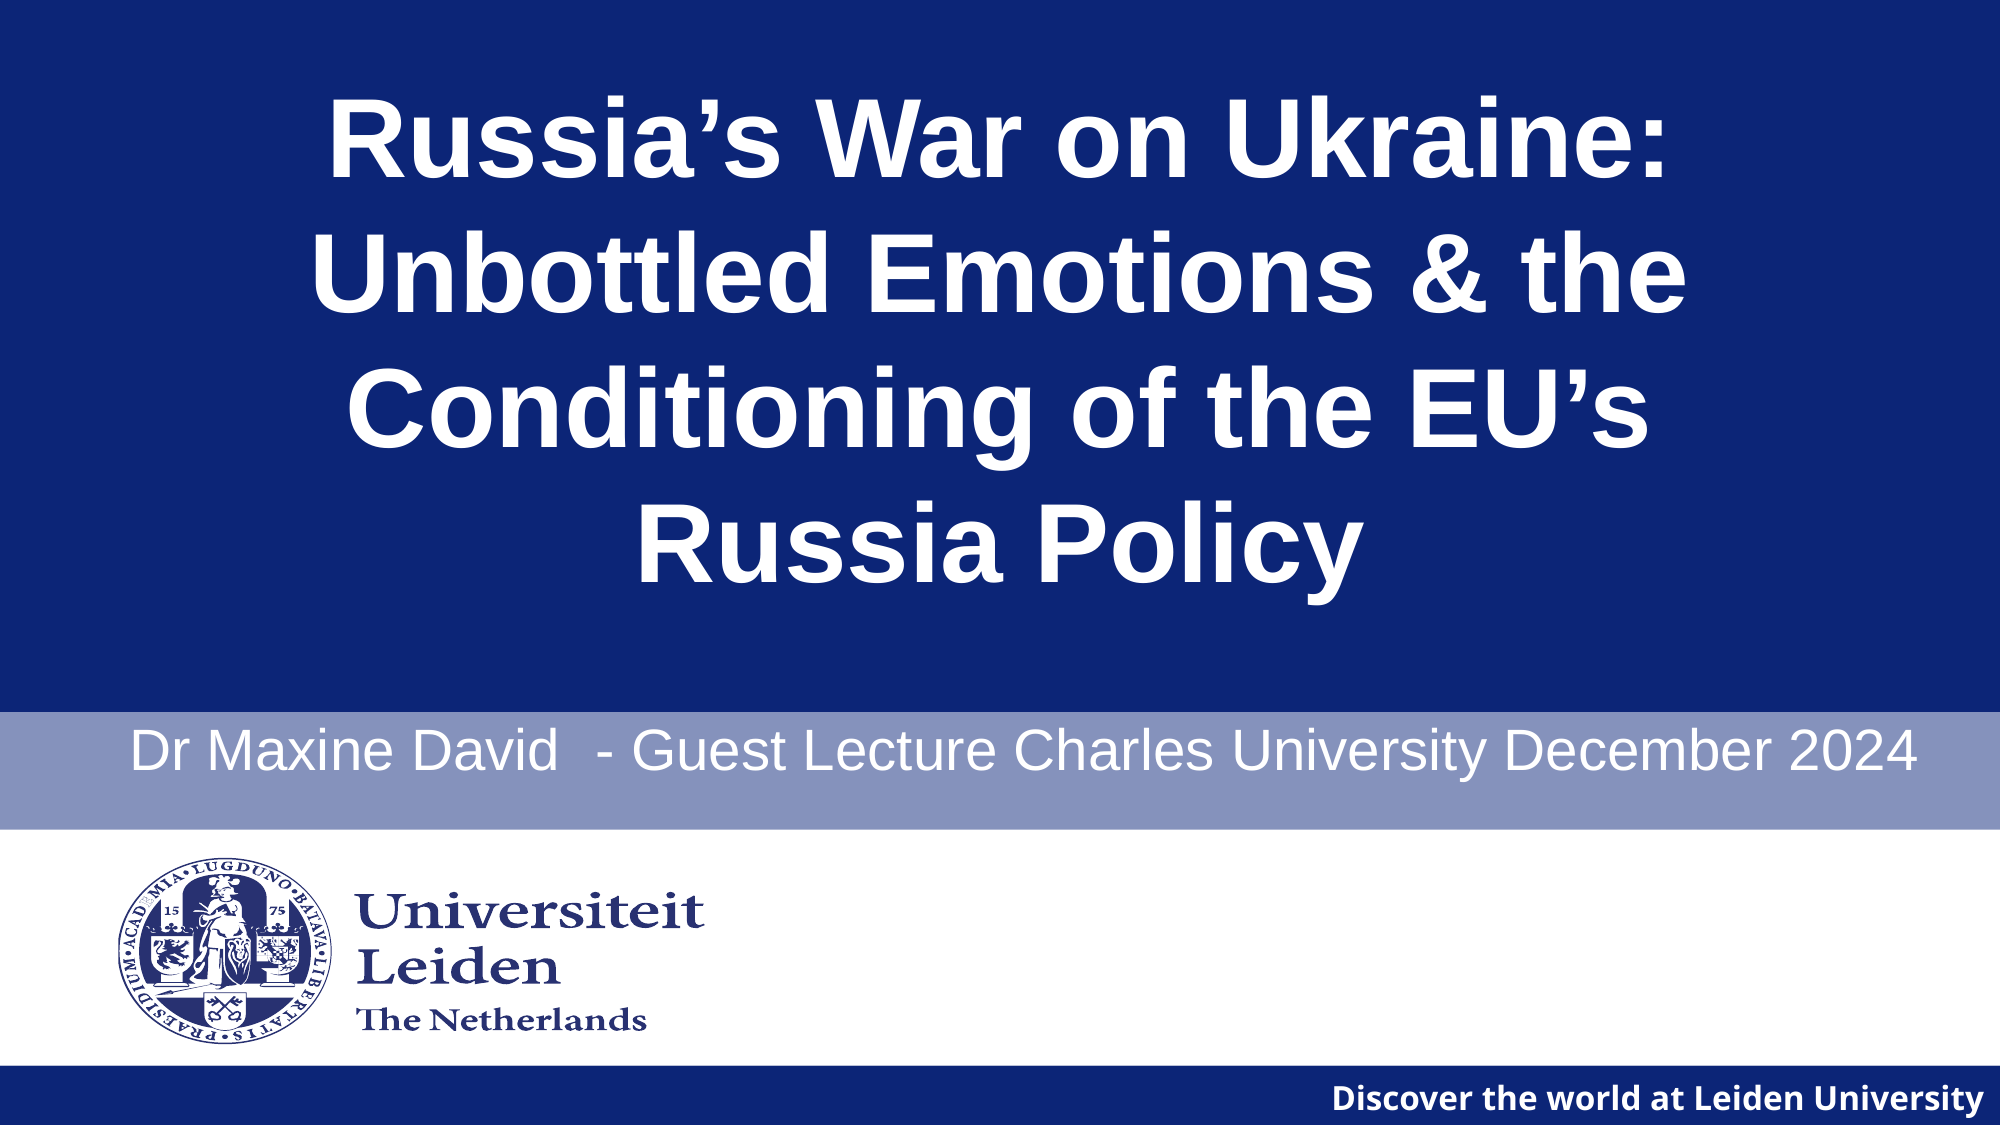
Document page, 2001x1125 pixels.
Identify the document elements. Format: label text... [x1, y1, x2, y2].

title Russia’s War on Ukraine: Unbottled Emotions & the Conditioning of the EU’s Russia Policy [133, 101, 1866, 670]
subtitle Dr Maxine David - Guest Lecture Charles University December 2024 [113, 703, 1957, 823]
